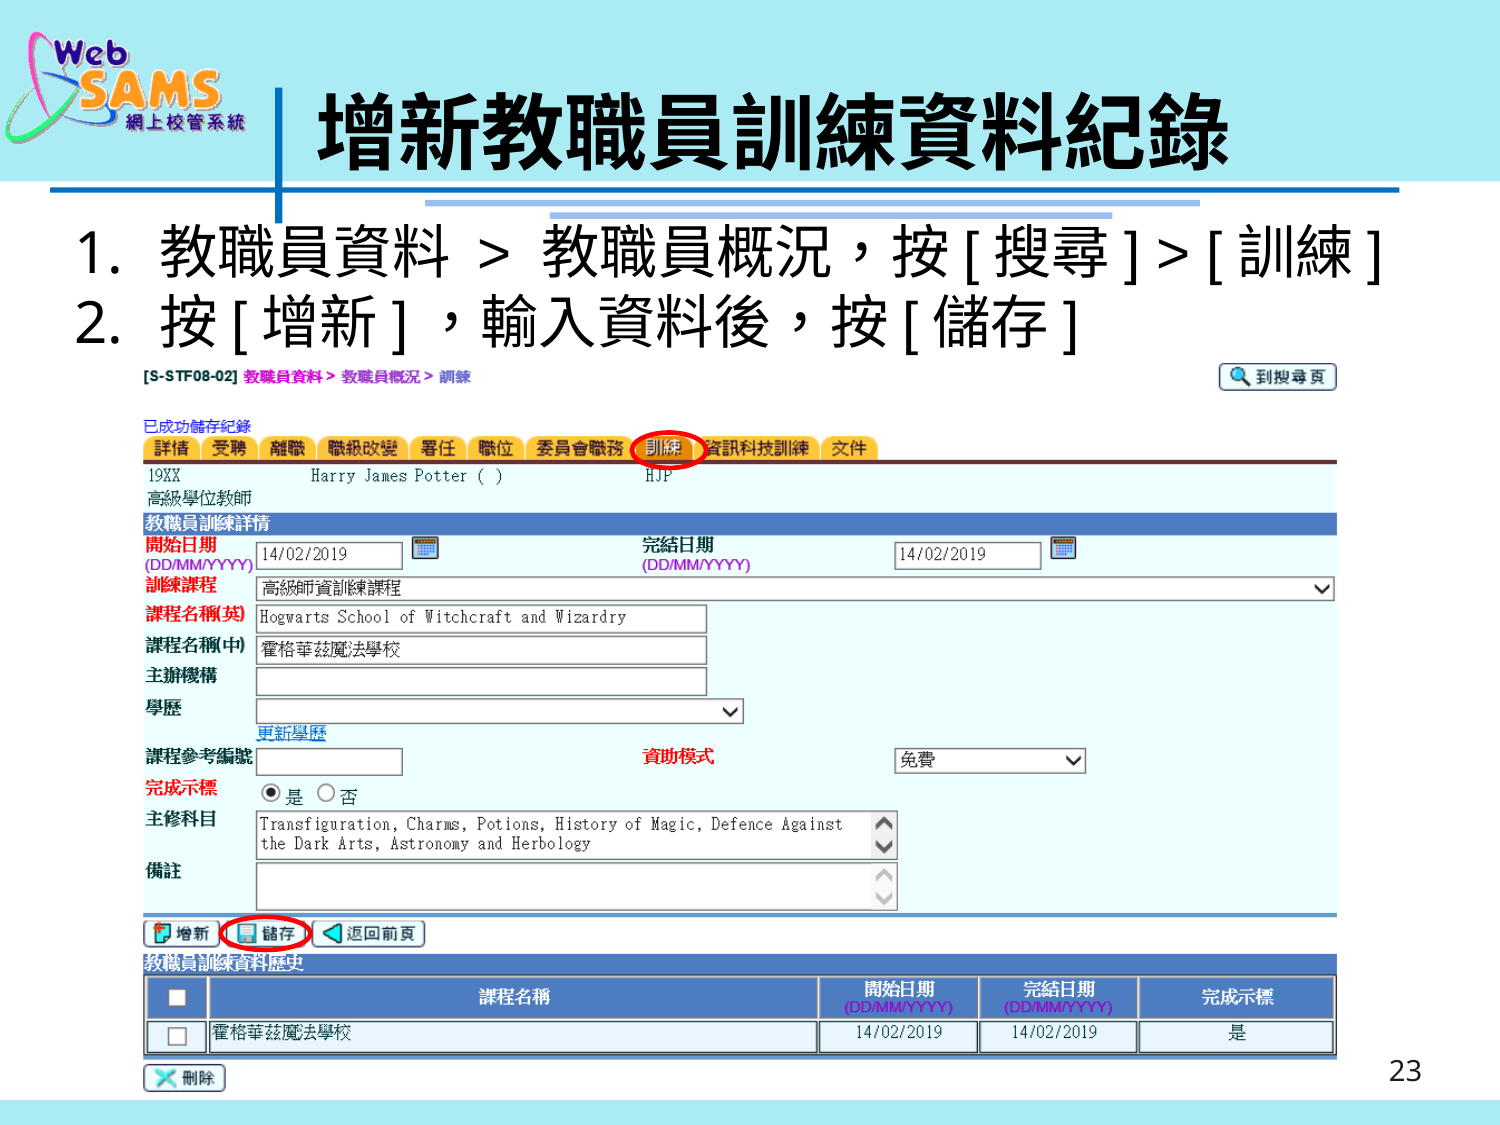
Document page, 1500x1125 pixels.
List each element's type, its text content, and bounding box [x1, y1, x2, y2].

slide_number 23 [1357, 1025, 1438, 1100]
picture [1, 24, 258, 161]
picture [135, 363, 1353, 1101]
title 增新教職員訓練資料紀錄 [300, 37, 1449, 188]
text_box 教職員資料 > 教職員概況，按[搜尋] > [訓練] 按[增新]，輸入資料後，按[儲存] [60, 208, 1424, 363]
